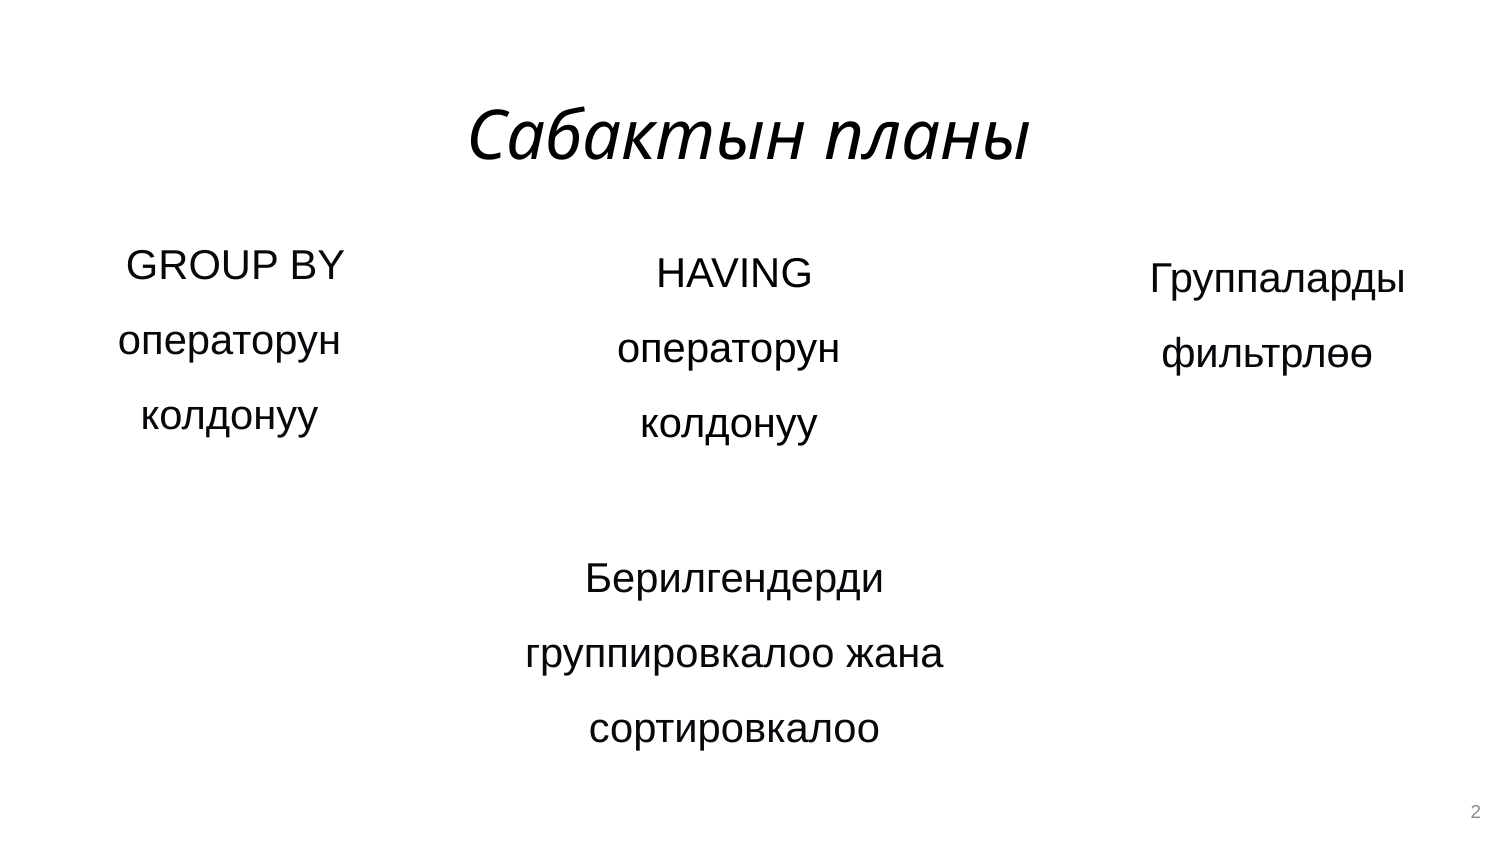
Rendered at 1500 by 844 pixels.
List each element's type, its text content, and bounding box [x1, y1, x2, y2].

text_box HAVING операторун колдонуу [602, 213, 867, 453]
list Группаларды фильтрлөө [1045, 226, 1500, 419]
title Сабактын планы: [71, 33, 1463, 175]
list GROUP BY операторун колдонуу [40, 213, 419, 484]
slide_number 2 [1391, 779, 1482, 844]
list Берилгендерди группировкалоо жана сортировкалоо [519, 525, 950, 780]
